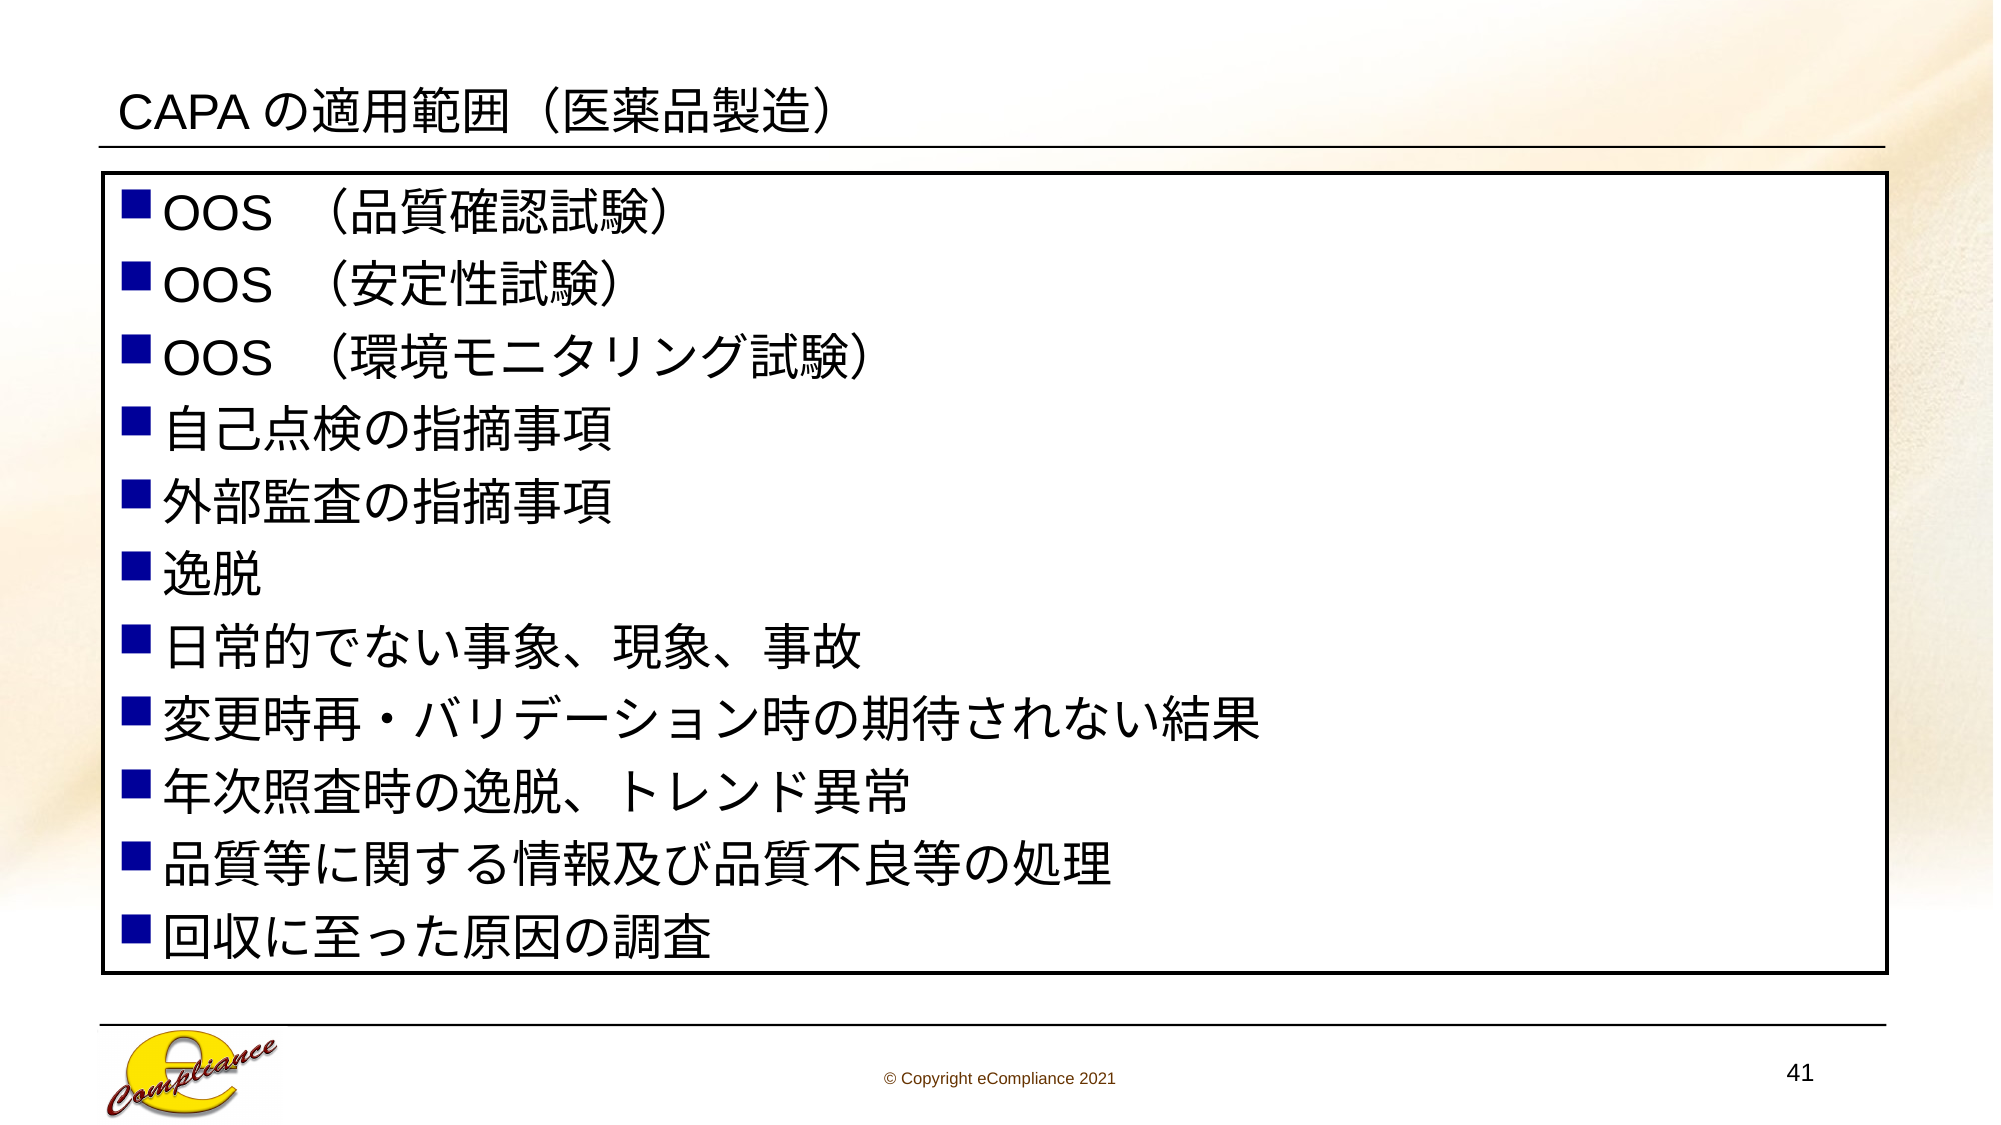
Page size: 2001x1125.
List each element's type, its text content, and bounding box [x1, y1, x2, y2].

title CAPAの適用範囲（医薬品製造） [102, 25, 1903, 148]
picture [97, 1026, 283, 1125]
picture [0, 0, 2000, 988]
list OOS （品質確認試験） OOS （安定性試験） OOS （環境モニタリング試験） 自己点検の指摘事項 外部監査の指摘事項 逸脱 日常的でない事象、現象、事故 変更時再・バリデーション時の期待されない結果 年次照査時の逸脱、トレンド異常 品質等に関する情報及び品質不良等の処理 回収に至った原因の調査 [101, 171, 1889, 975]
